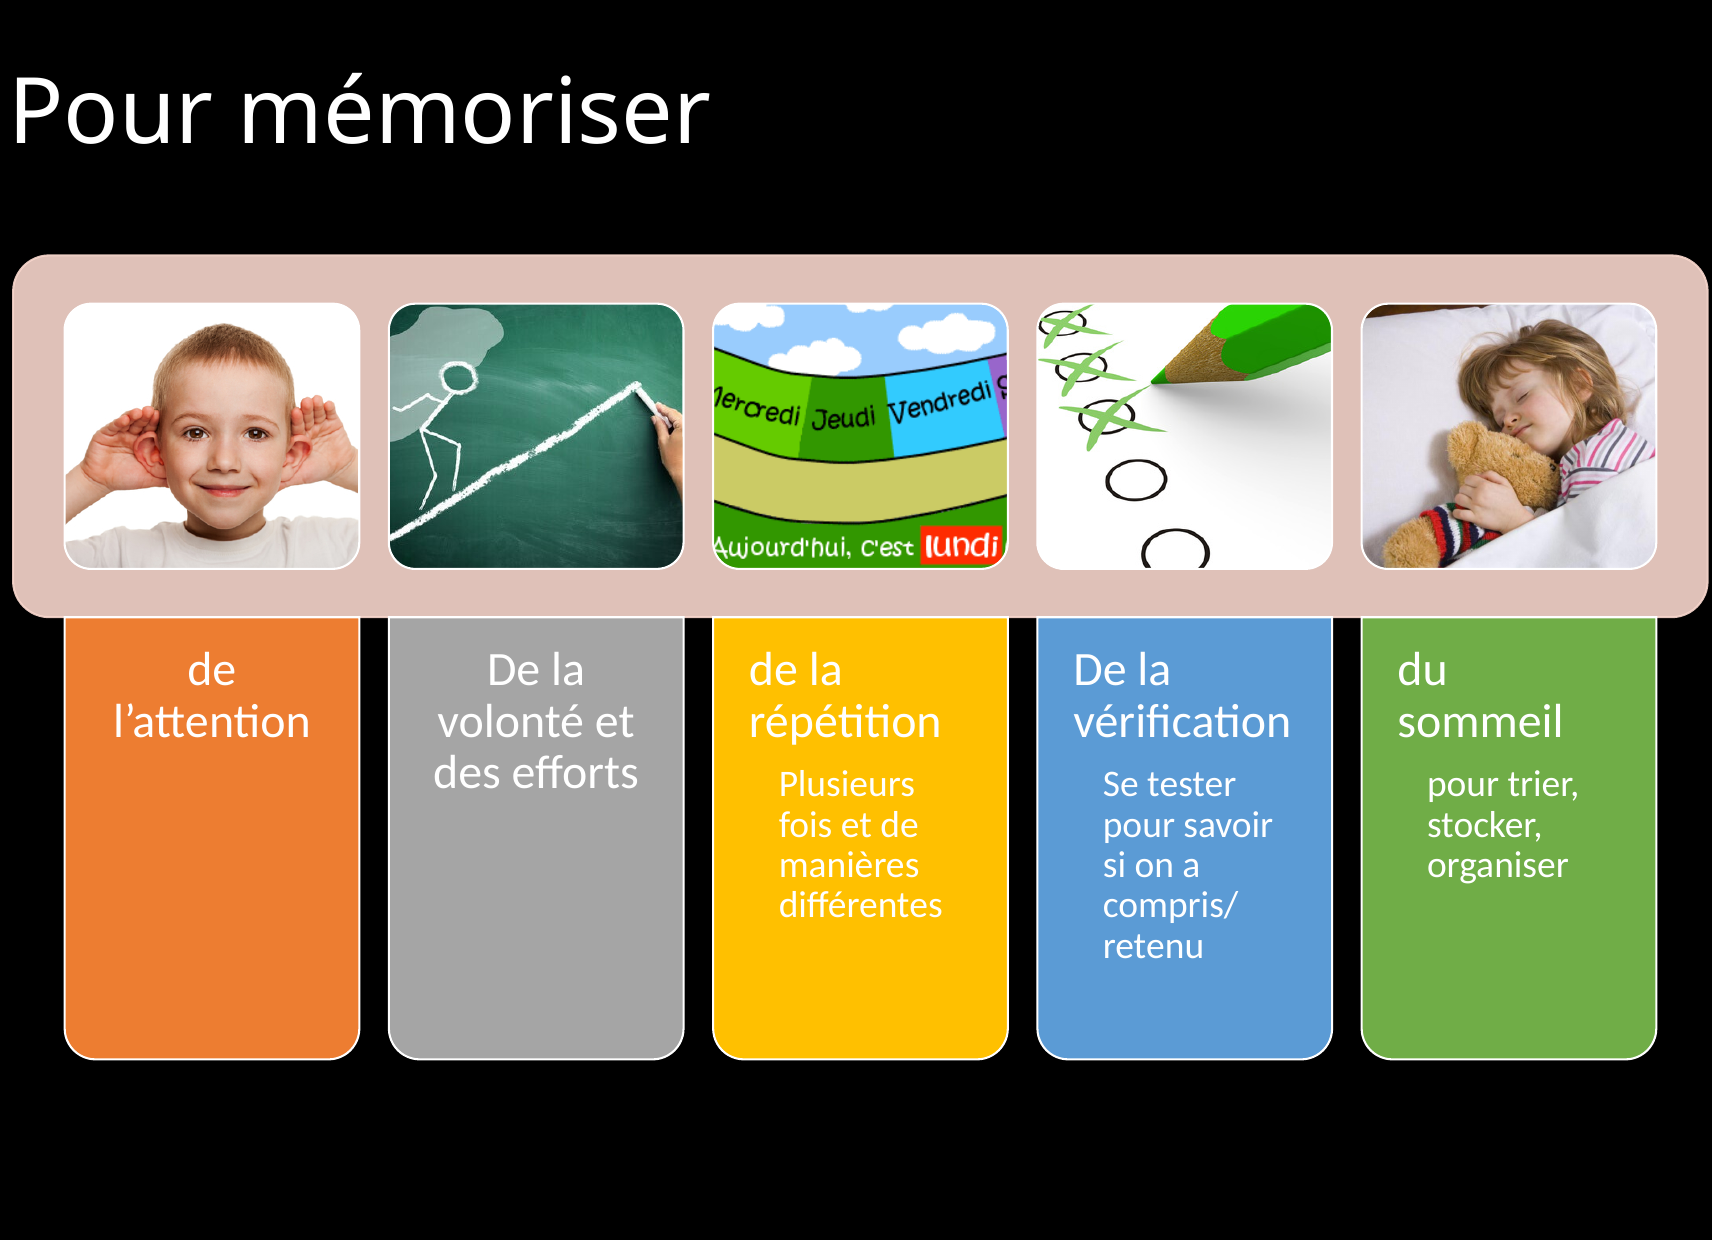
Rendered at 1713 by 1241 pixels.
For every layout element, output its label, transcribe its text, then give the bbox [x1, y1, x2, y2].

text_box Pour mémoriser [0, 44, 727, 170]
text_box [13, 255, 1708, 1060]
